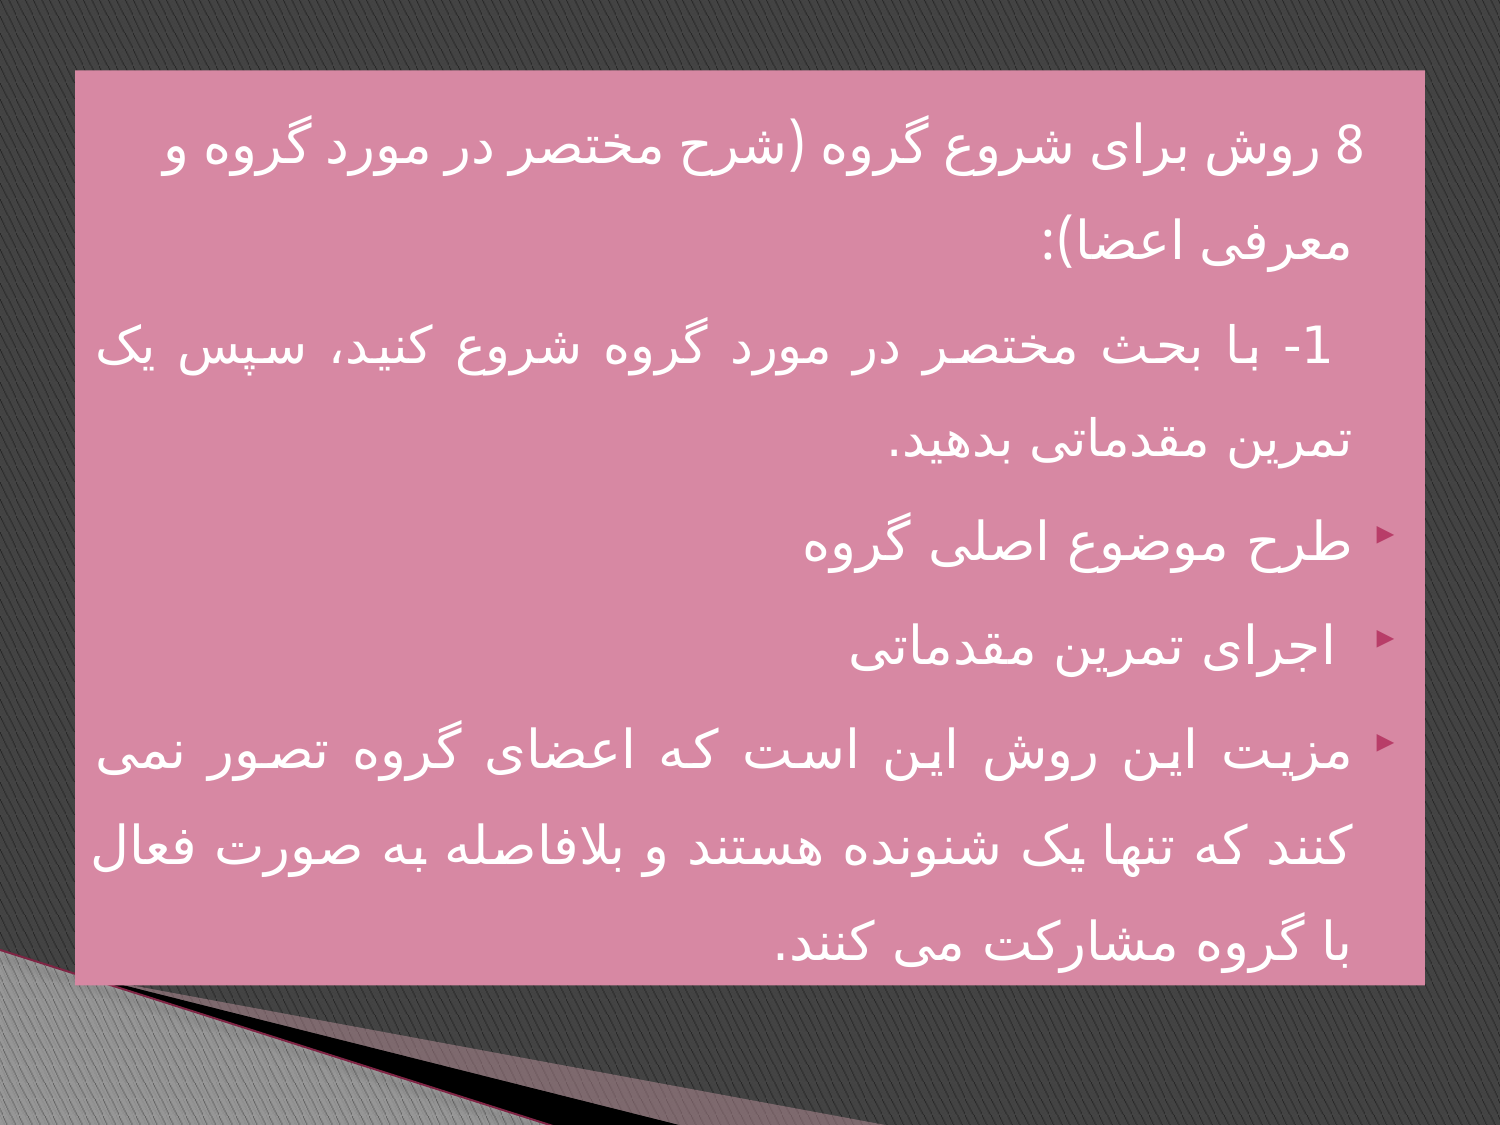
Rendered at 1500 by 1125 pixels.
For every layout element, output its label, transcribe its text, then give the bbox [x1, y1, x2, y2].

list 8 روش برای شروع گروه (شرح مختصر در مورد گروه و معرفی اعضا): 1- با بحث مختصر در مورد گروه شروع کنید، سپس یک تمرین مقدماتی بدهید. طرح موضوع اصلی گروه اجرای تمرین مقدماتی مزیت این روش این است که اعضای گروه تصور نمی کنند که تنها یک شنونده هستند و بلافاصله به صورت فعال با گروه مشارکت می کنند. [75, 70, 1425, 986]
